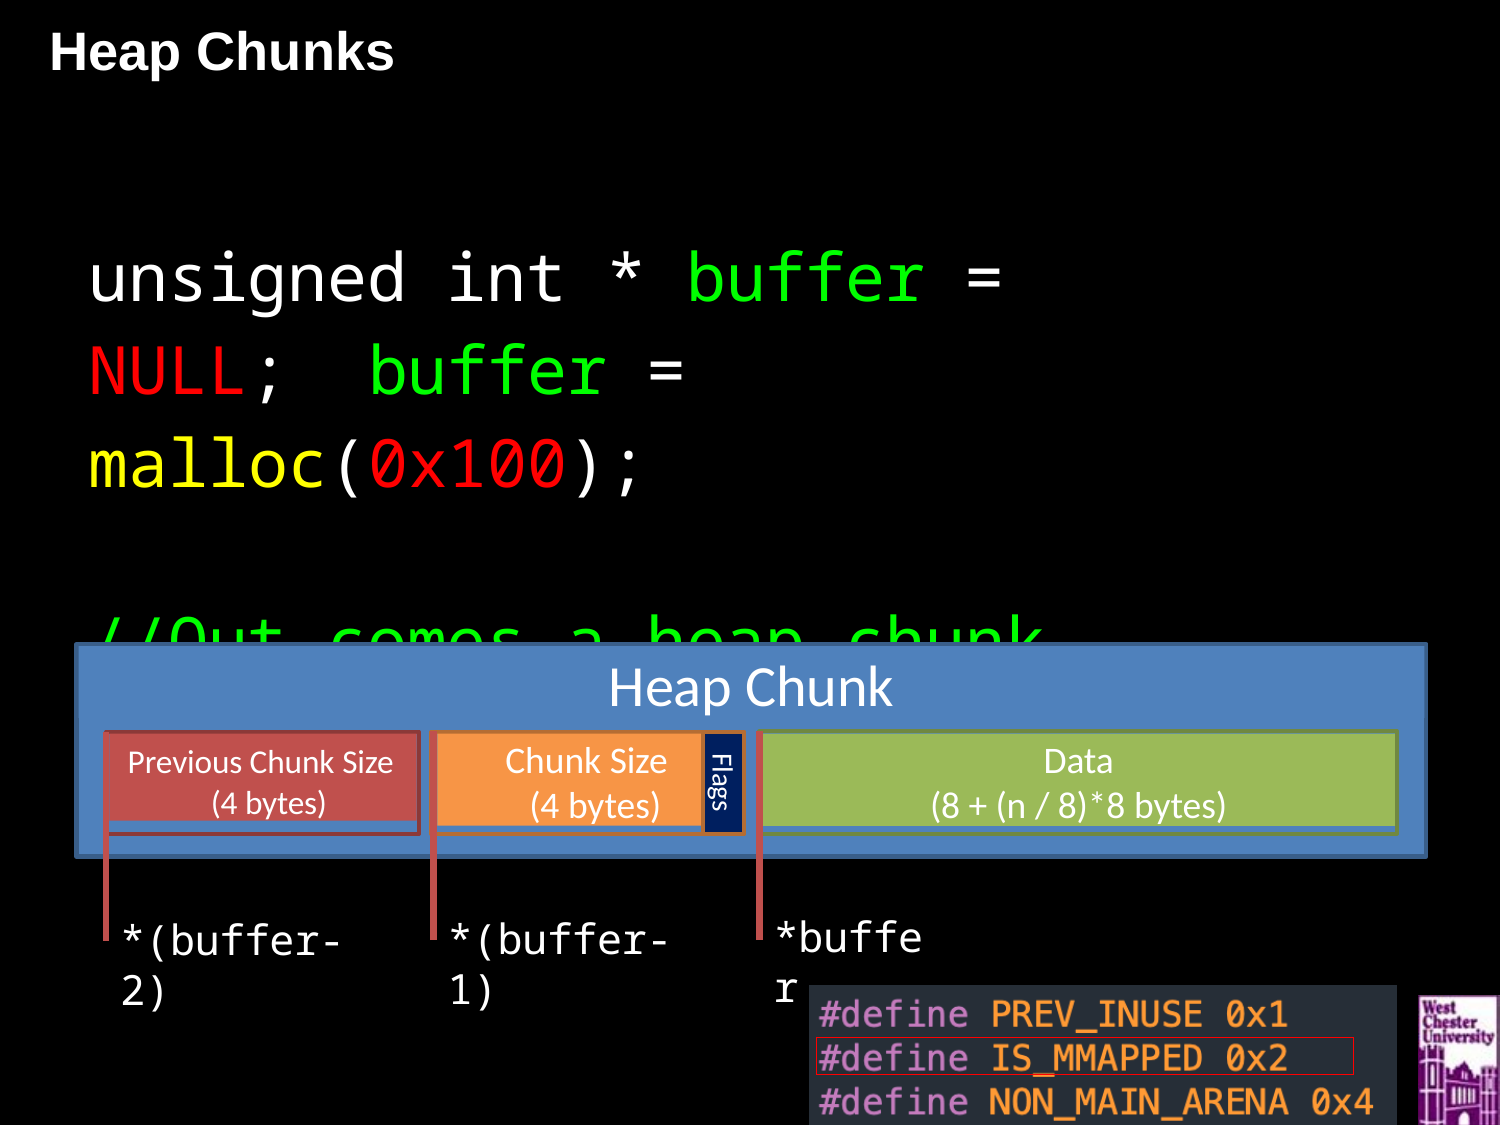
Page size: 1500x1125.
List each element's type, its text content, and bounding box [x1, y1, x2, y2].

text_box Previous Chunk Size (4 bytes) [109, 733, 417, 821]
picture [809, 985, 1398, 1125]
text_box Data (8 + (n / 8)*8 bytes) [762, 733, 1395, 826]
text_box [434, 731, 703, 834]
text_box *(buffer-2) [118, 911, 374, 1014]
text_box [76, 644, 1427, 857]
text_box [703, 731, 744, 834]
text_box Heap Chunk [78, 646, 1425, 718]
text_box [107, 731, 419, 834]
title Heap Chunks [49, 16, 1447, 123]
text_box [760, 731, 1397, 834]
text_box Chunk Size (4 bytes) [437, 733, 702, 826]
picture [1418, 995, 1500, 1125]
text_box unsigned int * buffer = NULL; buffer = malloc(0x100); //Out comes a heap chunk [86, 220, 1154, 644]
text_box Flags [703, 751, 737, 815]
text_box *(buffer-1) [445, 910, 702, 1014]
text_box *buffer [771, 908, 936, 1011]
